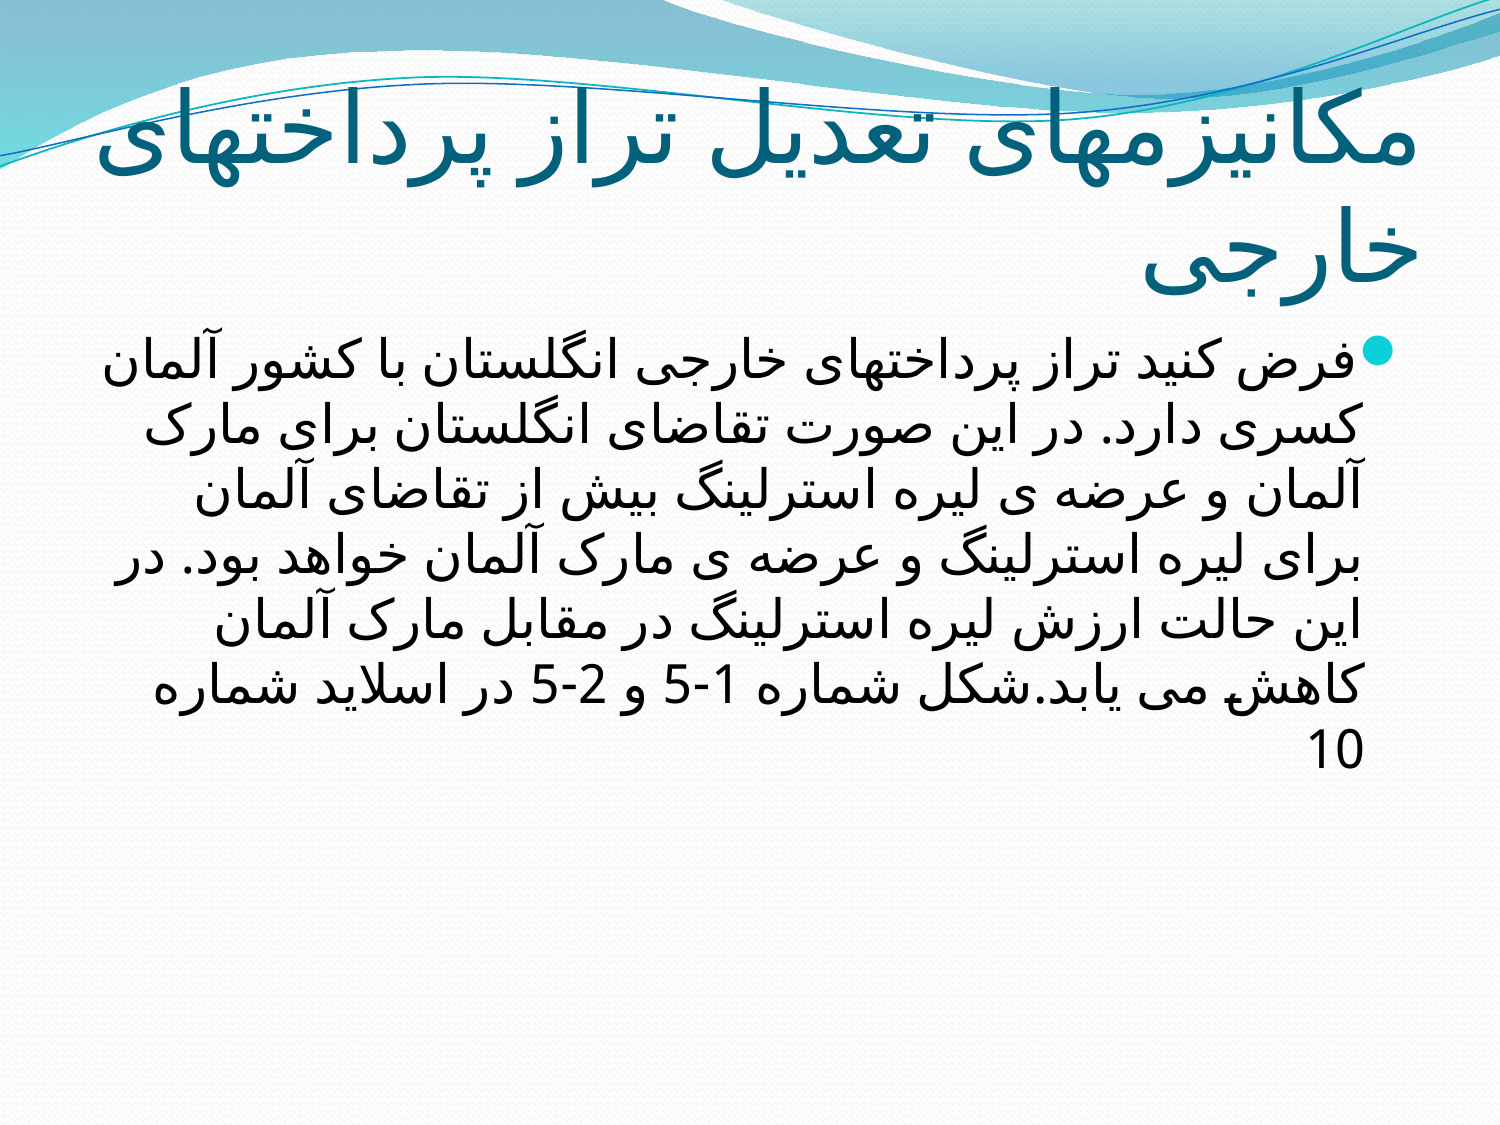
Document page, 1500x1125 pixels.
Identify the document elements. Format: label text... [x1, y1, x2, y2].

title مکانیزمهای تعدیل تراز پرداختهای خارجی [75, 115, 1425, 303]
list فرض کنید تراز پرداختهای خارجی انگلستان با کشور آلمان کسری دارد. در این صورت تقاضای انگلستان برای مارک آلمان و عرضه ی لیره استرلینگ بیش از تقاضای آلمان برای لیره استرلینگ و عرضه ی مارک آلمان خواهد بود. در این حالت ارزش لیره استرلینگ در مقابل مارک آلمان کاهش می یابد.شکل شماره 1-5 و 2-5 در اسلاید شماره 10 [75, 317, 1425, 1038]
